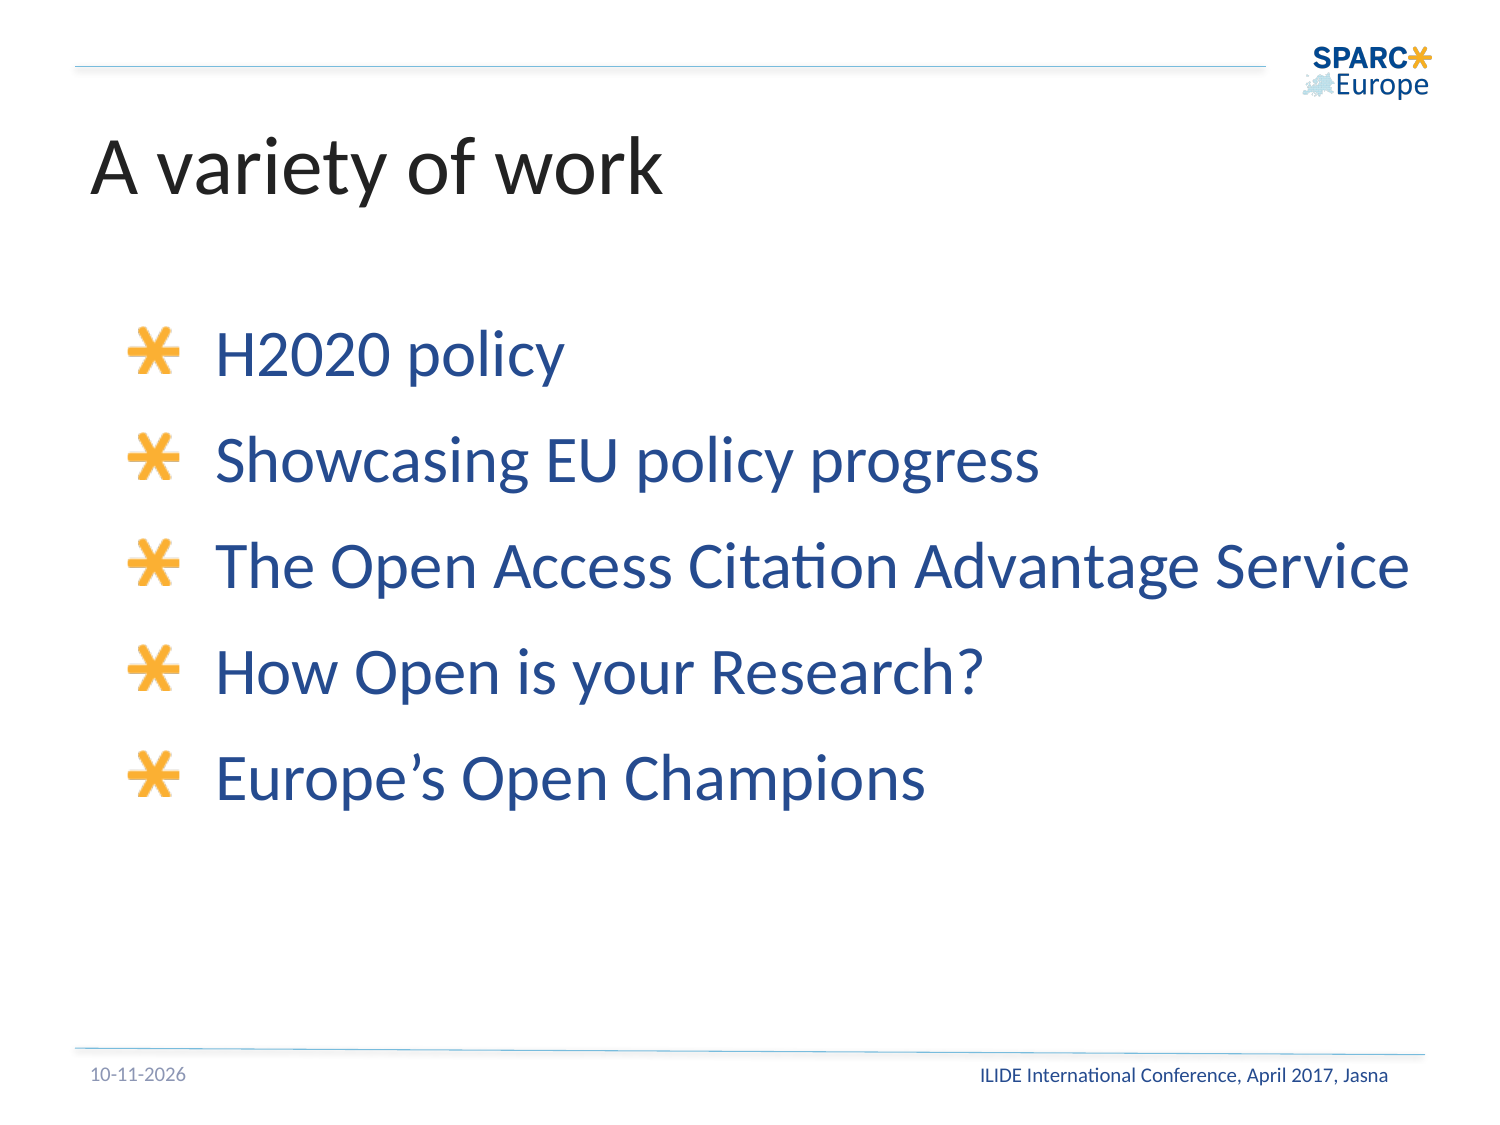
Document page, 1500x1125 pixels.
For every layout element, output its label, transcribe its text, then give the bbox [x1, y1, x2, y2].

list H2020 policy Showcasing EU policy progress The Open Access Citation Advantage Service How Open is your Research? Europe’s Open Champions [112, 302, 1471, 1000]
title A variety of work [75, 89, 1425, 233]
